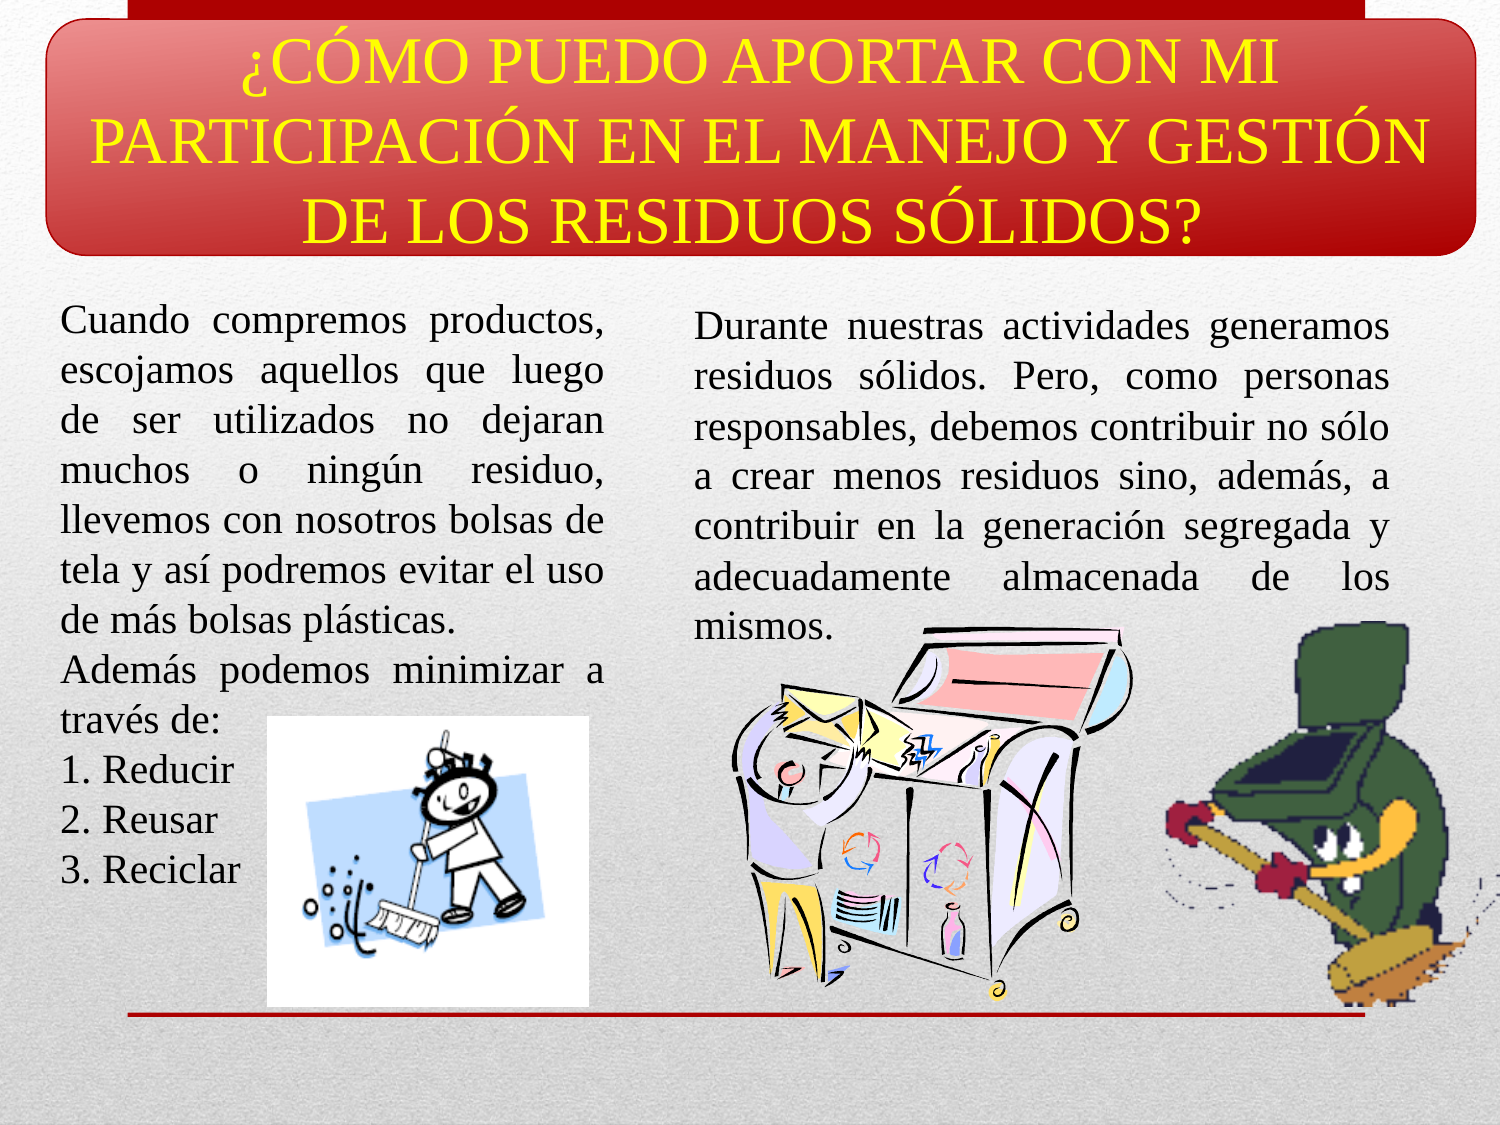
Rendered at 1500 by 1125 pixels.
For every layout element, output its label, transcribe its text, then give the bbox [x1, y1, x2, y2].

text_box ¿CÓMO PUEDO APORTAR CON MI PARTICIPACIÓN EN EL MANEJO Y GESTIÓN DE LOS RESIDUOS SÓLIDOS? [45, 18, 1477, 257]
text_box Cuando compremos productos, escojamos aquellos que luego de ser utilizados no dejaran muchos o ningún residuo, llevemos con nosotros bolsas de tela y así podremos evitar el uso de más bolsas plásticas. Además podemos minimizar a través de: 1. Reducir 2. Reusar 3. Reciclar [45, 284, 620, 900]
picture [266, 715, 590, 1007]
text_box Durante nuestras actividades generamos residuos sólidos. Pero, como personas responsables, debemos contribuir no sólo a crear menos residuos sino, además, a contribuir en la generación segregada y adecuadamente almacenada de los mismos. [679, 290, 1406, 656]
picture [1163, 621, 1500, 1007]
picture [725, 621, 1139, 1007]
